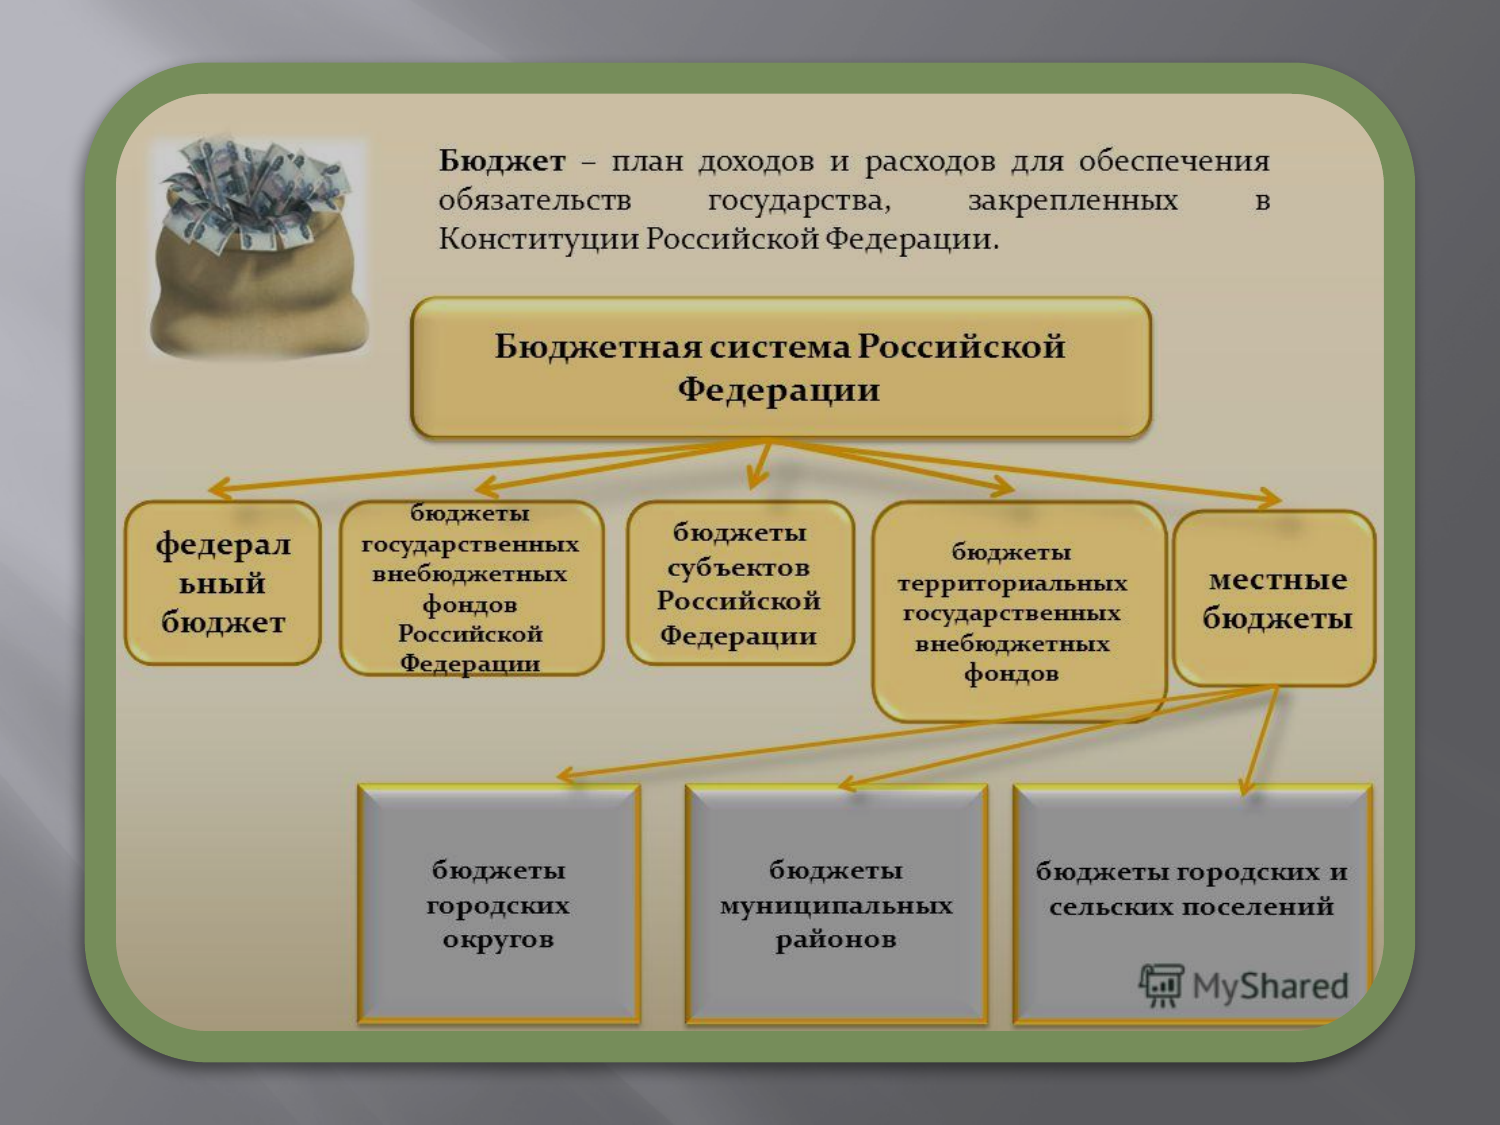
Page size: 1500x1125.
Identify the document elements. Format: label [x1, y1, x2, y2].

list [100, 77, 1400, 1047]
